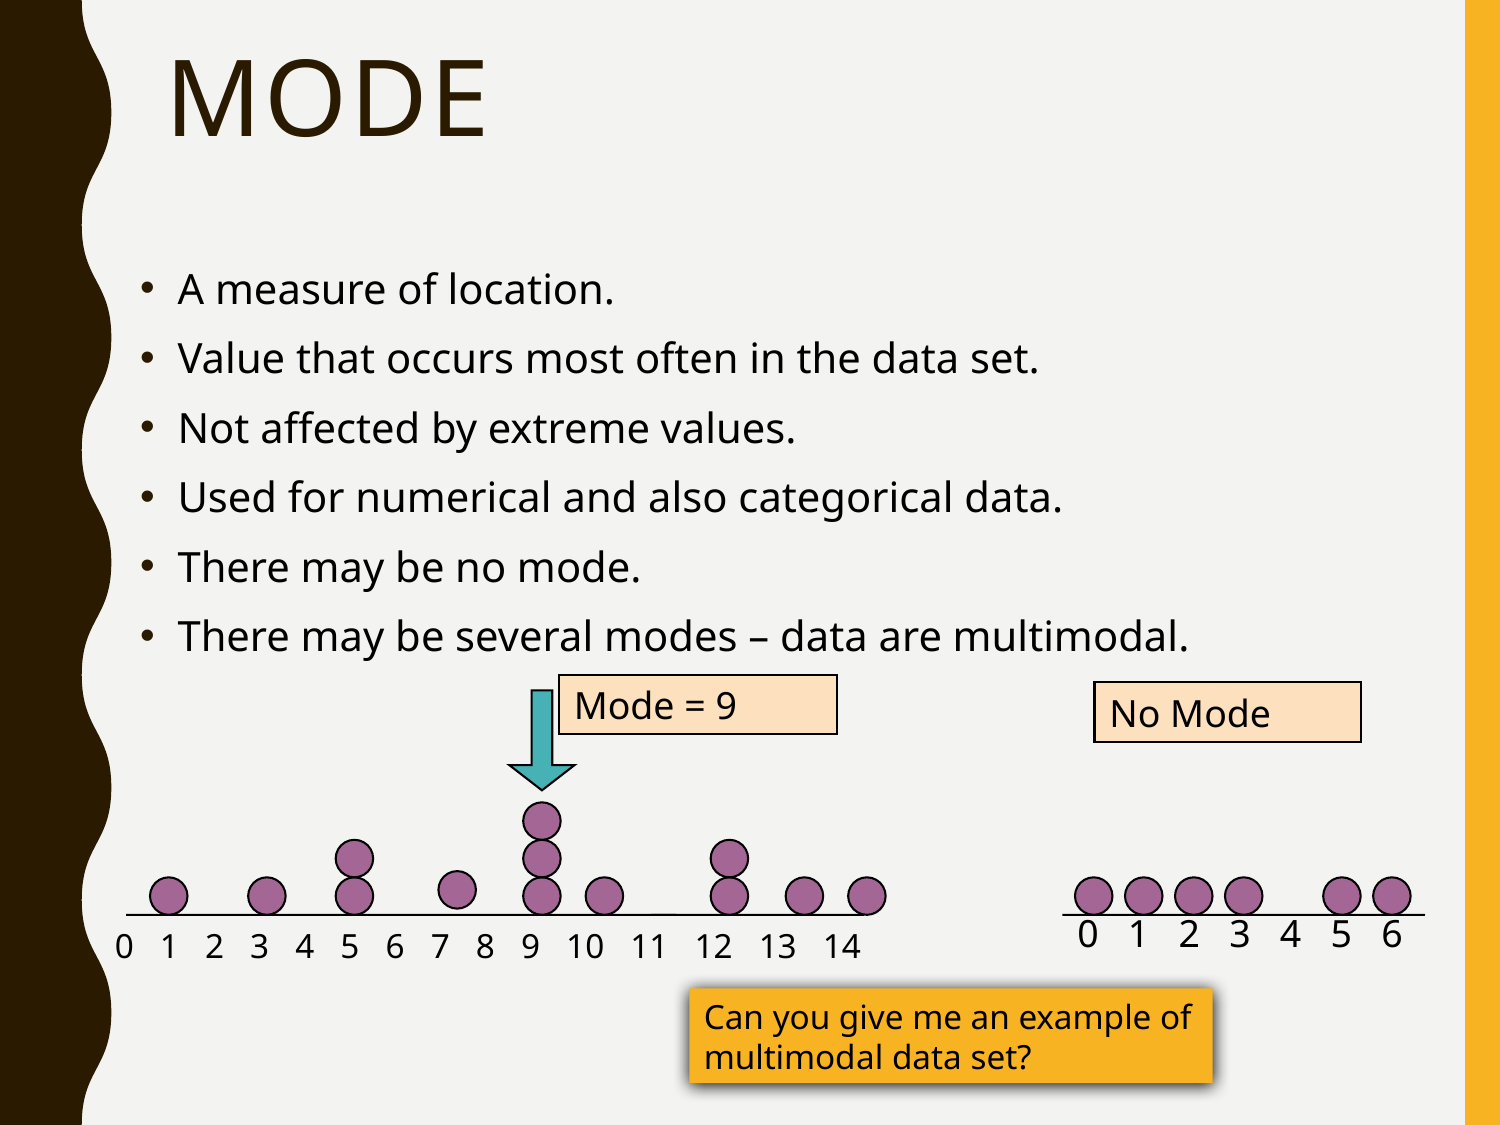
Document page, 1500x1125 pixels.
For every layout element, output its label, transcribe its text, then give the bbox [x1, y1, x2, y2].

text_box [1323, 877, 1361, 915]
text_box 0 1 2 3 4 5 6 7 8 9 10 11 12 13 14 [99, 913, 988, 974]
text_box [248, 877, 286, 915]
text_box [848, 877, 886, 915]
text_box [335, 877, 374, 915]
text_box [1373, 877, 1411, 915]
text_box [335, 839, 374, 878]
text_box [523, 802, 561, 840]
text_box [1224, 877, 1263, 915]
text_box [585, 877, 624, 915]
text_box [523, 840, 561, 878]
text_box [1074, 877, 1113, 915]
text_box 0 1 2 3 4 5 6 [1062, 902, 1479, 963]
text_box No Mode [1094, 682, 1361, 742]
text_box [710, 877, 749, 915]
text_box [1175, 877, 1213, 915]
text_box [150, 877, 188, 915]
text_box [785, 877, 824, 915]
title Mode [150, 37, 1313, 200]
text_box Mode = 9 [558, 674, 838, 735]
text_box Can you give me an example of multimodal data set? [689, 988, 1213, 1084]
text_box [509, 690, 575, 791]
text_box [1125, 877, 1163, 915]
text_box [523, 877, 561, 915]
text_box [710, 839, 749, 878]
list A measure of location. Value that occurs most often in the data set. Not affected by extreme values. Used for numerical and also categorical data. There may be no mode. There may be several modes – data are multimodal. [125, 249, 1450, 994]
text_box [438, 871, 476, 909]
